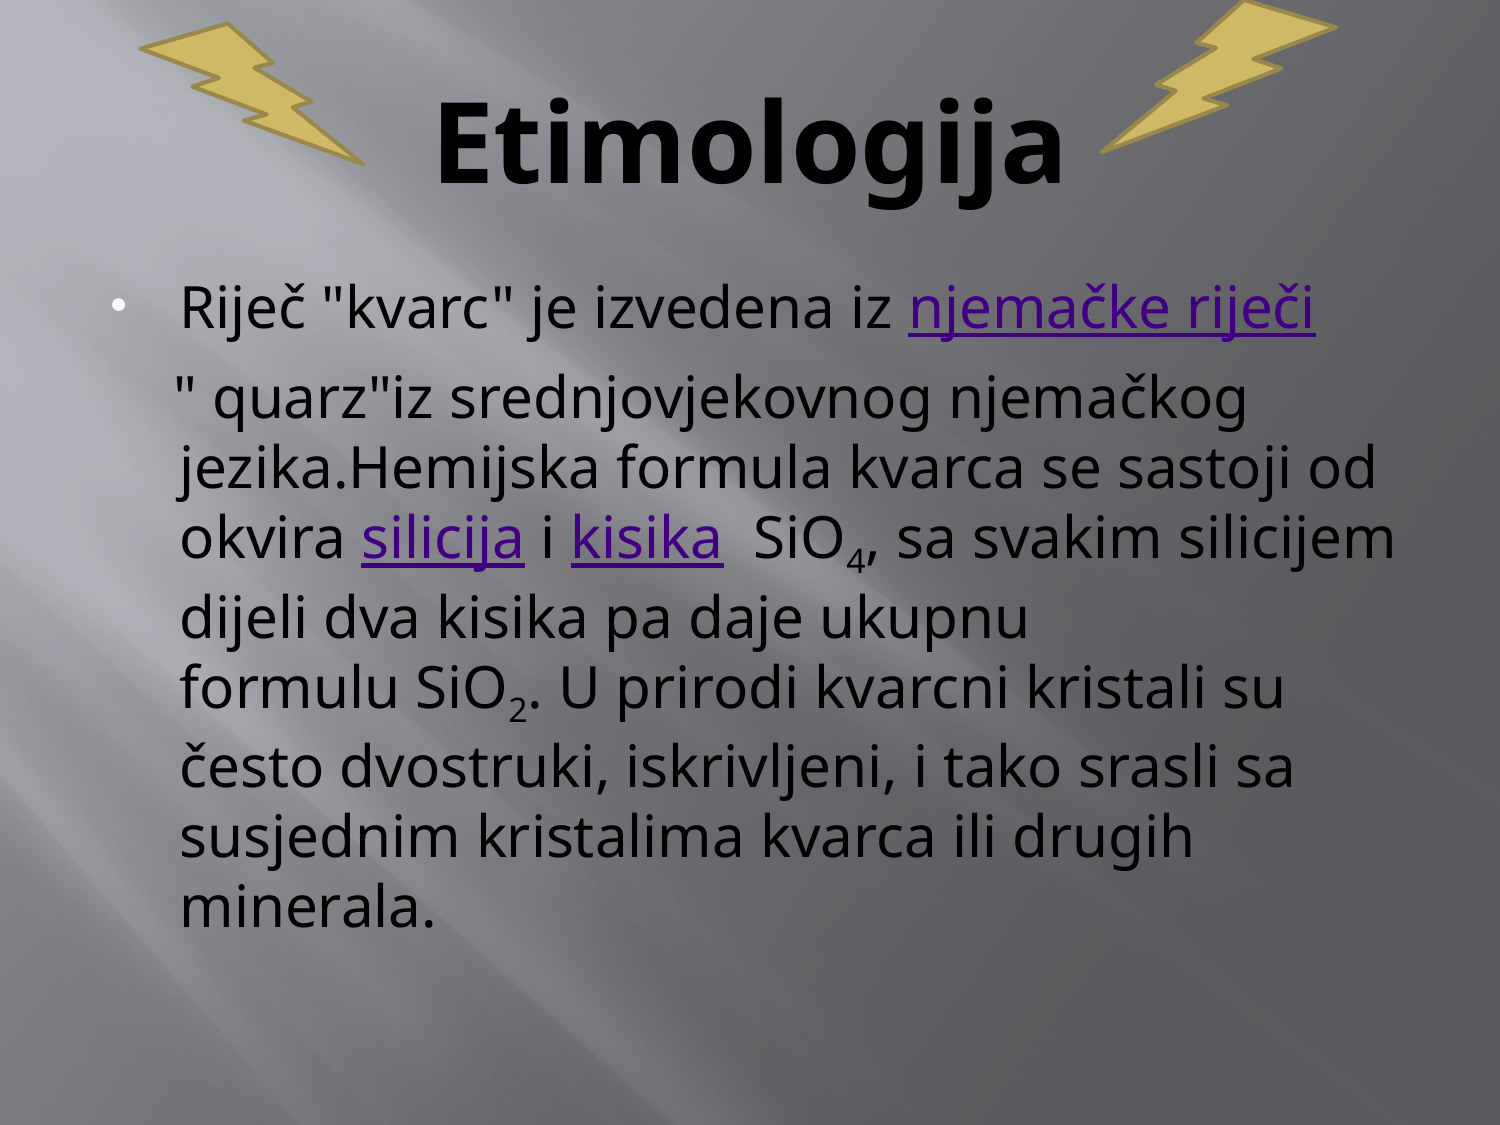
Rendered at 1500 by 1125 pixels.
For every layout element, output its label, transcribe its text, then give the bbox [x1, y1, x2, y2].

title Etimologija [75, 45, 1425, 233]
list Riječ "kvarc" je izvedena iz njemačke riječi " quarz"iz srednjovjekovnog njemačkog jezika.Hemijska formula kvarca se sastoji od okvira silicija i kisika SiO4, sa svakim silicijem dijeli dva kisika pa daje ukupnu formulu SiO2. U prirodi kvarcni kristali su često dvostruki, iskrivljeni, i tako srasli sa susjednim kristalima kvarca ili drugih minerala. [75, 262, 1425, 1035]
text_box [138, 21, 366, 167]
text_box [1099, 0, 1338, 155]
